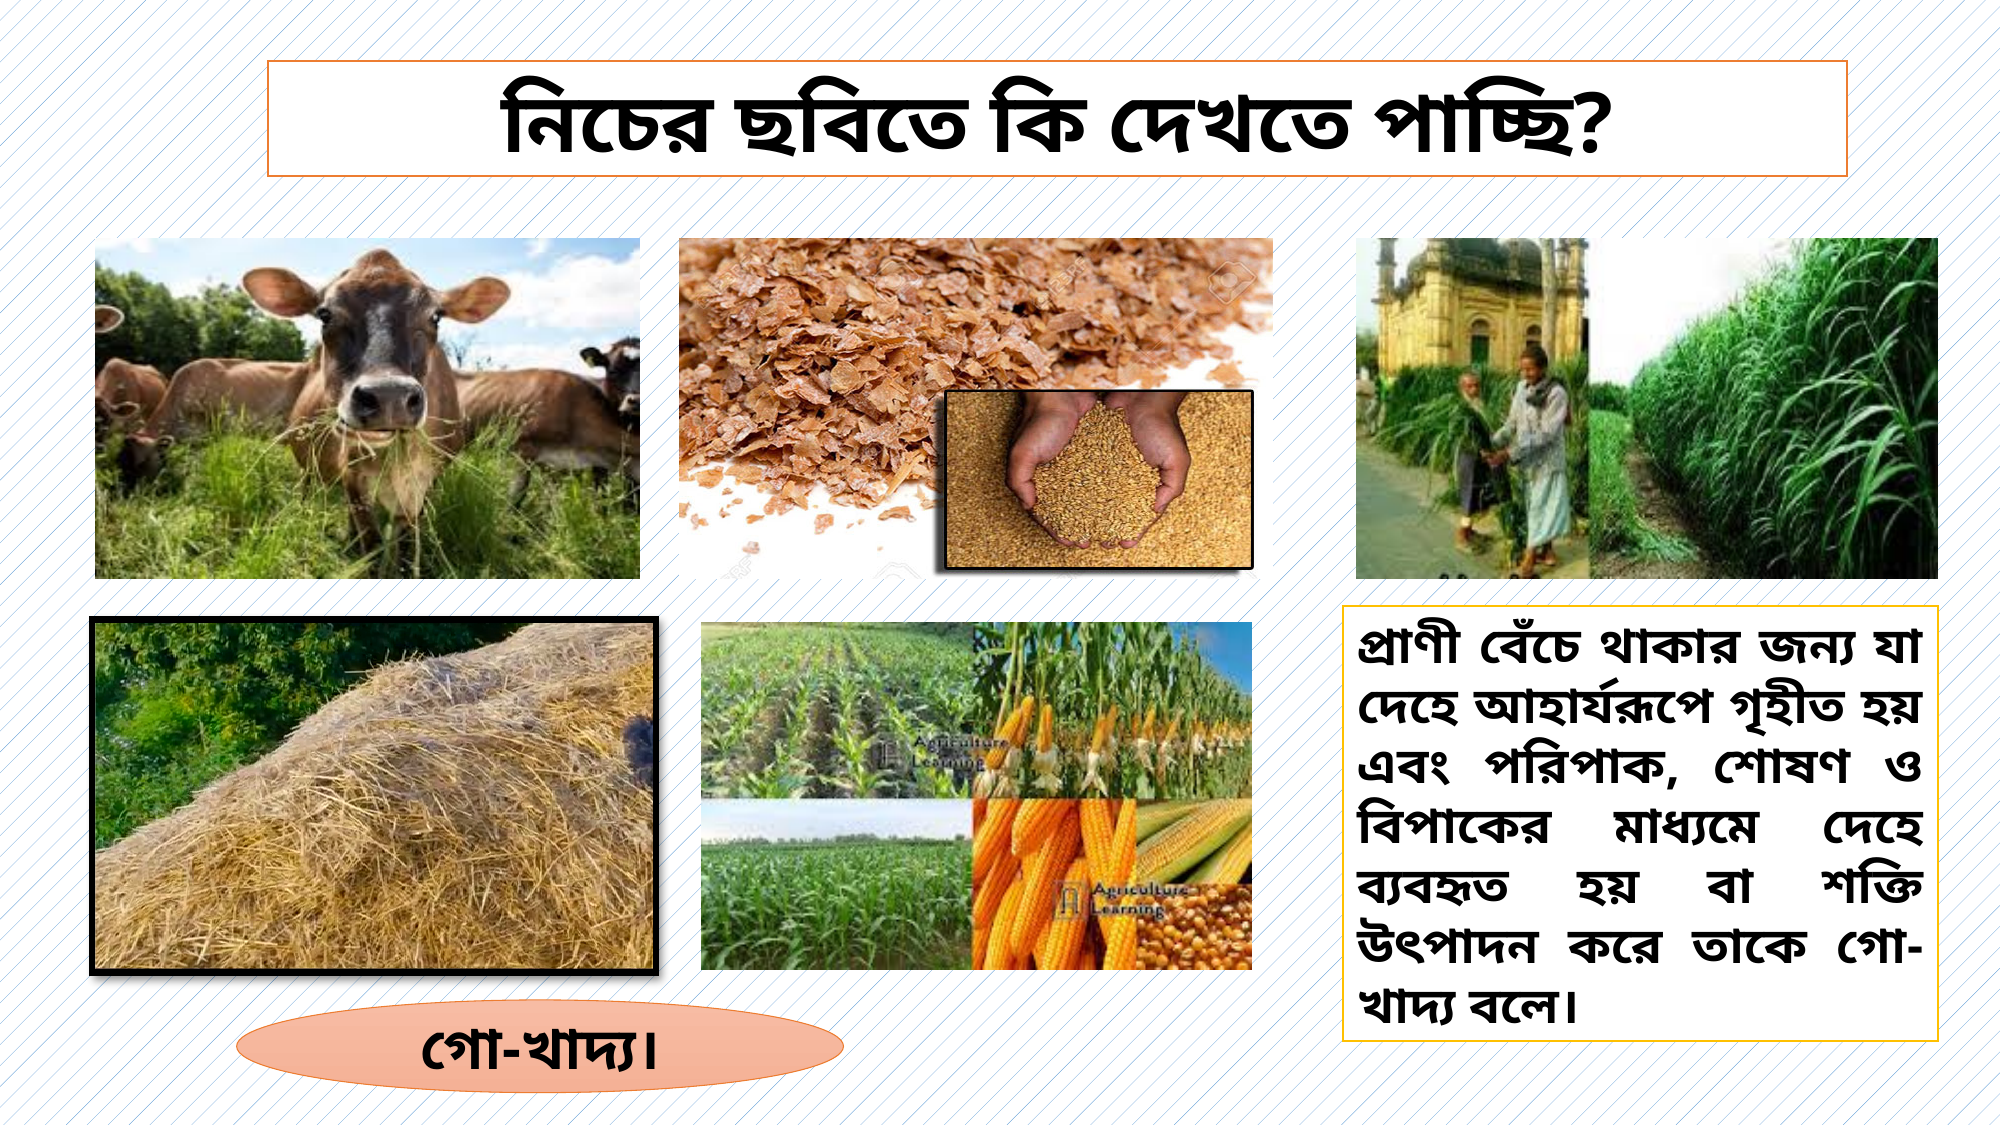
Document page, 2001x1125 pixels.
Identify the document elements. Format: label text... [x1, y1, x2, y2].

picture [679, 238, 1273, 580]
picture [701, 622, 1252, 970]
text_box নিচের ছবিতে কি দেখতে পাচ্ছি? [267, 60, 1848, 177]
picture [95, 622, 653, 970]
picture [1356, 238, 1938, 580]
text_box প্রাণী বেঁচে থাকার জন্য যা দেহে আহার্যরূপে গৃহীত হয় এবং পরিপাক, শোষণ ও বিপাকের মাধ্যমে দেহে ব্যবহৃত হয় বা শক্তি উৎপাদন করে তাকে গো-খাদ্য বলে। [1342, 605, 1939, 1042]
text_box গো-খাদ্য। [236, 999, 845, 1094]
picture [95, 238, 640, 580]
